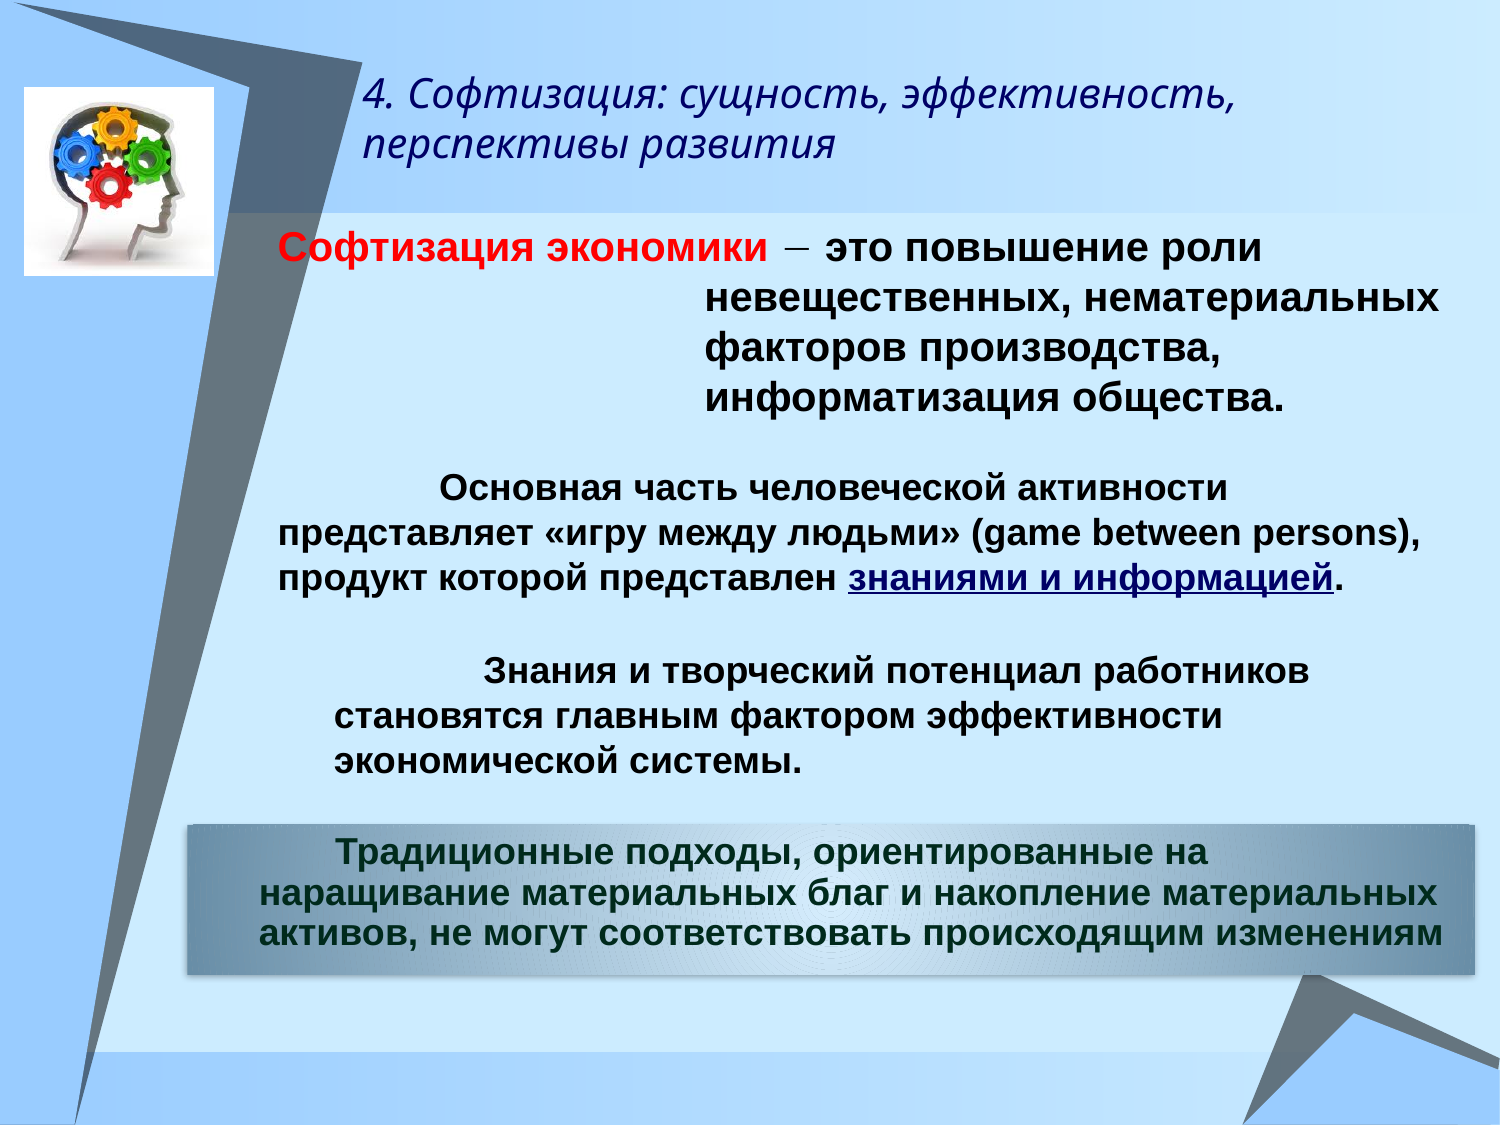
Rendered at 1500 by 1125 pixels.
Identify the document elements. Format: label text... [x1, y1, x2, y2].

list Софтизация экономики  это повышение роли невещественных, нематериальных факторов производства, информатизация общества. Основная часть человеческой активности представляет «игру между людьми» (game between persons), продукт которой представлен знаниями и информацией. Знания и творческий потенциал работников становятся главным фактором эффективности экономической системы. [262, 212, 1500, 1038]
title 4. Софтизация: сущность, эффективность, перспективы развития [347, 0, 1475, 175]
text_box Традиционные подходы, ориентированные на наращивание материальных благ и накопление материальных активов, не могут соответствовать происходящим изменениям [187, 824, 1475, 975]
picture [24, 87, 214, 276]
